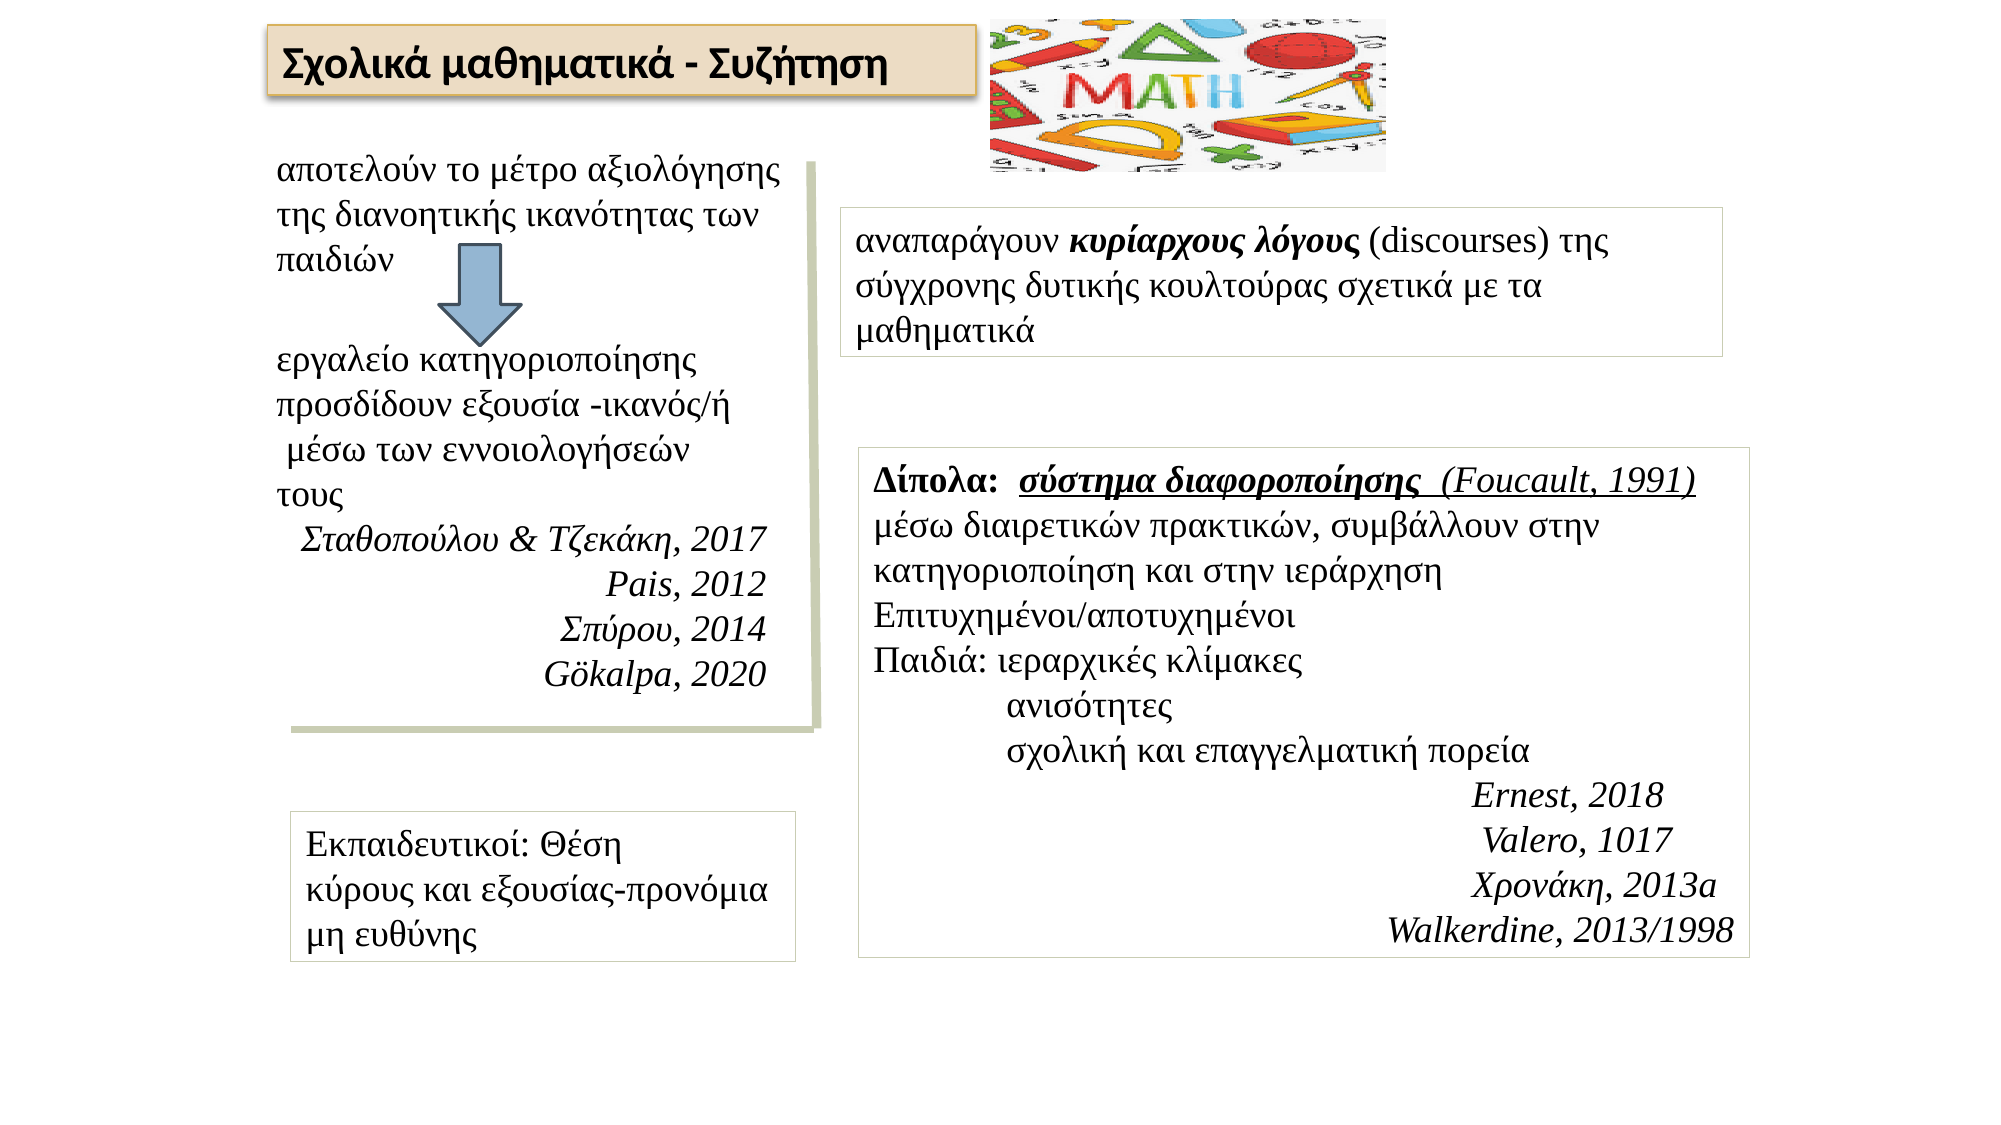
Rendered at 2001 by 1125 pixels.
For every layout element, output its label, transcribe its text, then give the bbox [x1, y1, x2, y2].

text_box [261, 160, 817, 730]
text_box Σχολικά μαθηματικά - Συζήτηση [267, 24, 977, 96]
text_box αναπαράγουν κυρίαρχους λόγους (discourses) της σύγχρονης δυτικής κουλτούρας σχετικά με τα μαθηματικά [840, 207, 1723, 357]
text_box Δίπολα: σύστημα διαφοροποίησης (Foucault, 1991) μέσω διαιρετικών πρακτικών, συμβάλλουν στην κατηγοριοποίηση και στην ιεράρχηση Επιτυχημένοι/αποτυχημένοι Παιδιά: ιεραρχικές κλίμακες ανισότητες σχολική και επαγγελματική πορεία Ernest, 2018 Valero, 1017 Χρονάκη, 2013a Walkerdine, 2013/1998 [858, 447, 1750, 958]
text_box Εκπαιδευτικοί: Θέση κύρους και εξουσίας-προνόμια μη ευθύνης [290, 811, 796, 962]
text_box αποτελούν το μέτρο αξιολόγησης της διανοητικής ικανότητας των παιδιών [261, 136, 841, 286]
picture [990, 19, 1386, 172]
